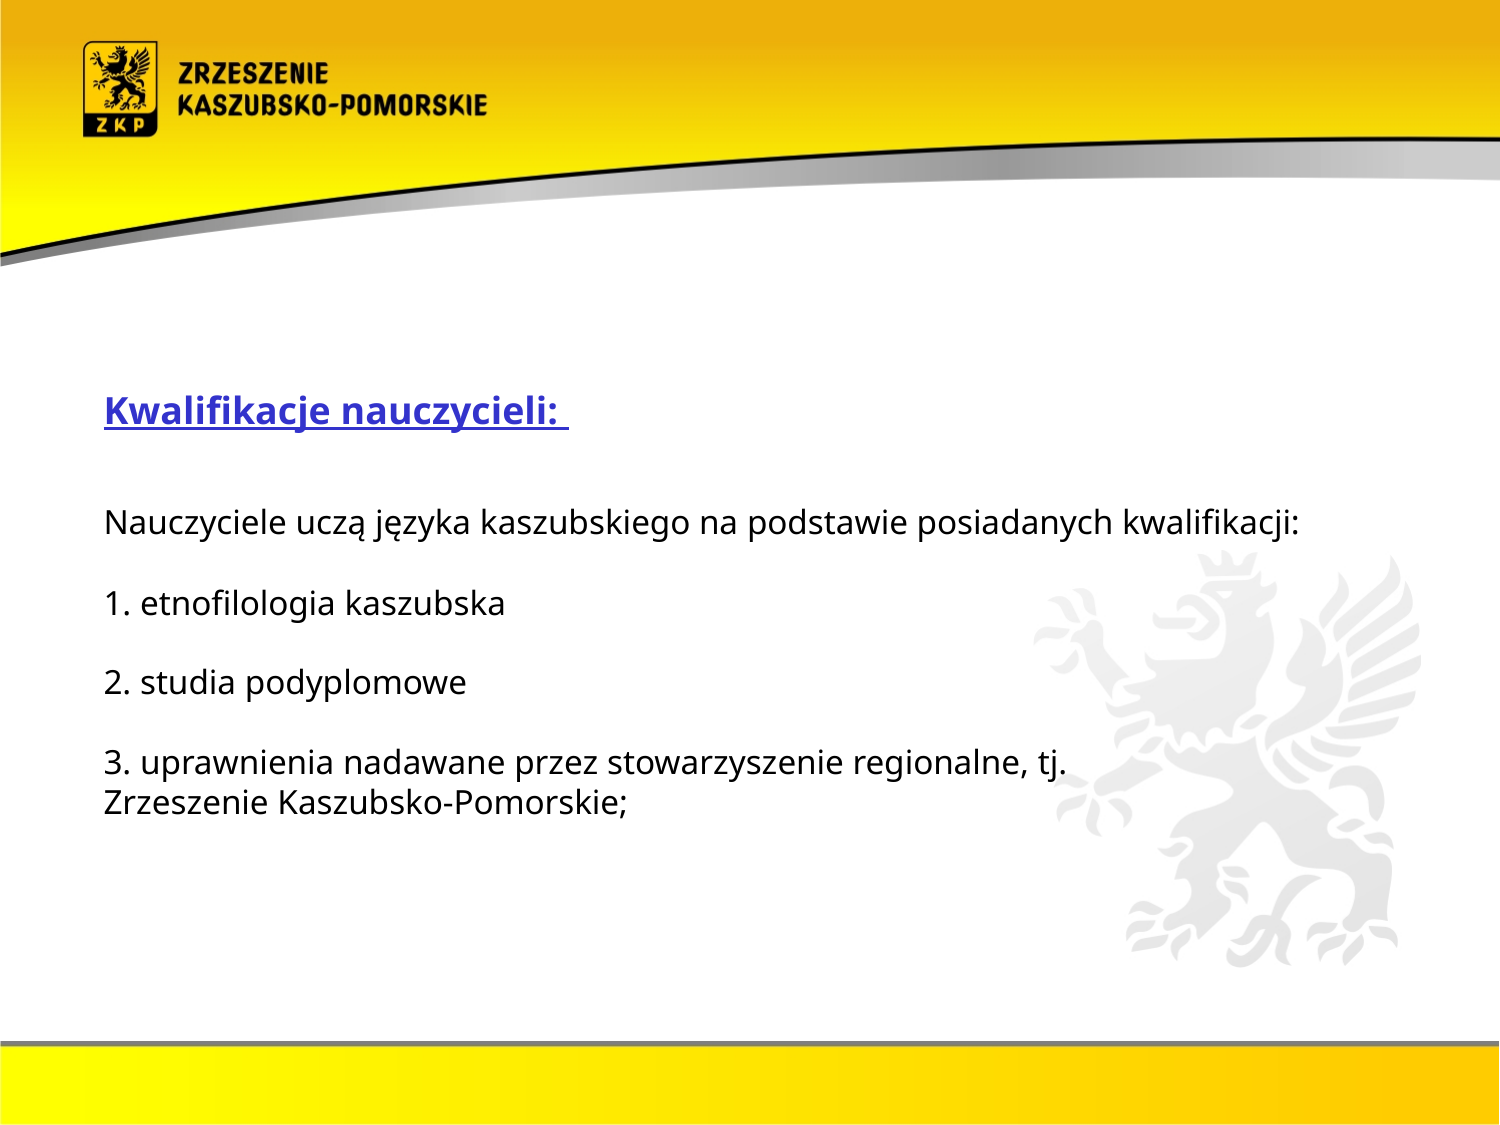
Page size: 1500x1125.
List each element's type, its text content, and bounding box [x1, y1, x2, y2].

picture [0, 1041, 1500, 1125]
picture [1033, 550, 1421, 968]
picture [0, 0, 1500, 268]
title Kwalifikacje nauczycieli: Nauczyciele uczą języka kaszubskiego na podstawie posiadanych kwalifikacji: 1. etnofilologia kaszubska 2. studia podyplomowe 3. uprawnienia nadawane przez stowarzyszenie regionalne, tj. Zrzeszenie Kaszubsko-Pomorskie; [88, 278, 1411, 965]
